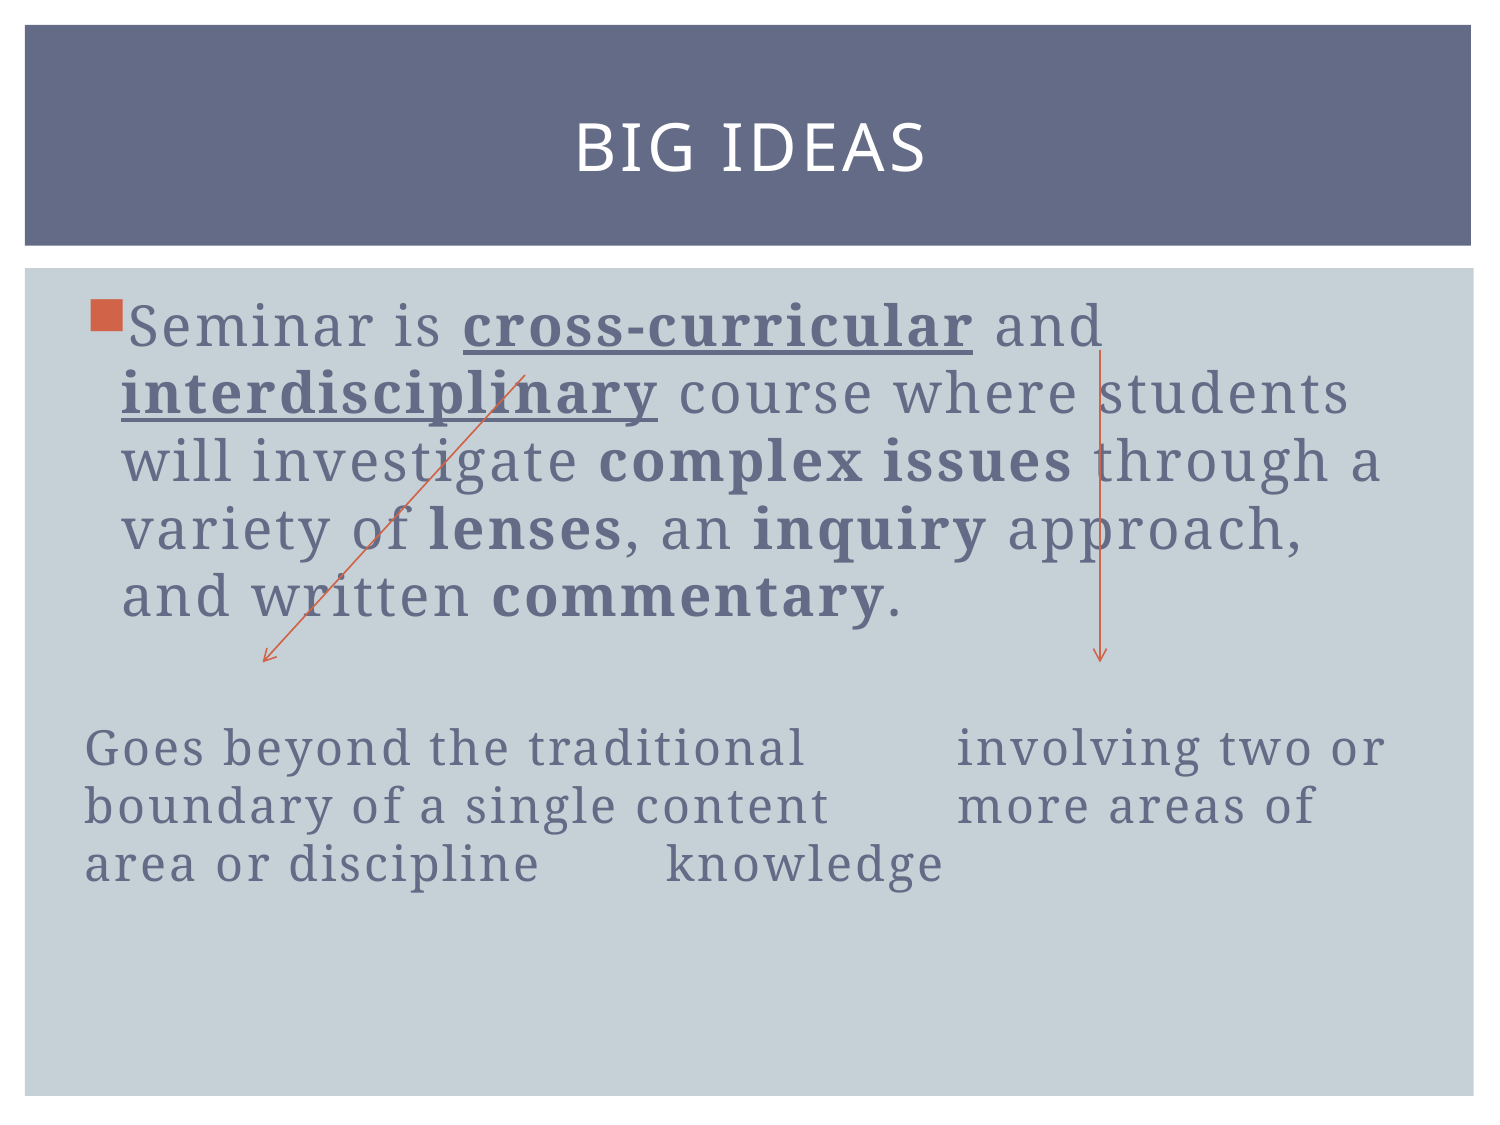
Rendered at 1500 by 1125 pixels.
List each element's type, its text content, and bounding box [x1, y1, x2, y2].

title Big ideas [62, 58, 1438, 232]
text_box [262, 374, 526, 663]
list Seminar is cross-curricular and interdisciplinary course where students will investigate complex issues through a variety of lenses, an inquiry approach, and written commentary. Goes beyond the traditional involving two or boundary of a single content more areas of area or discipline knowledge [62, 281, 1442, 1005]
